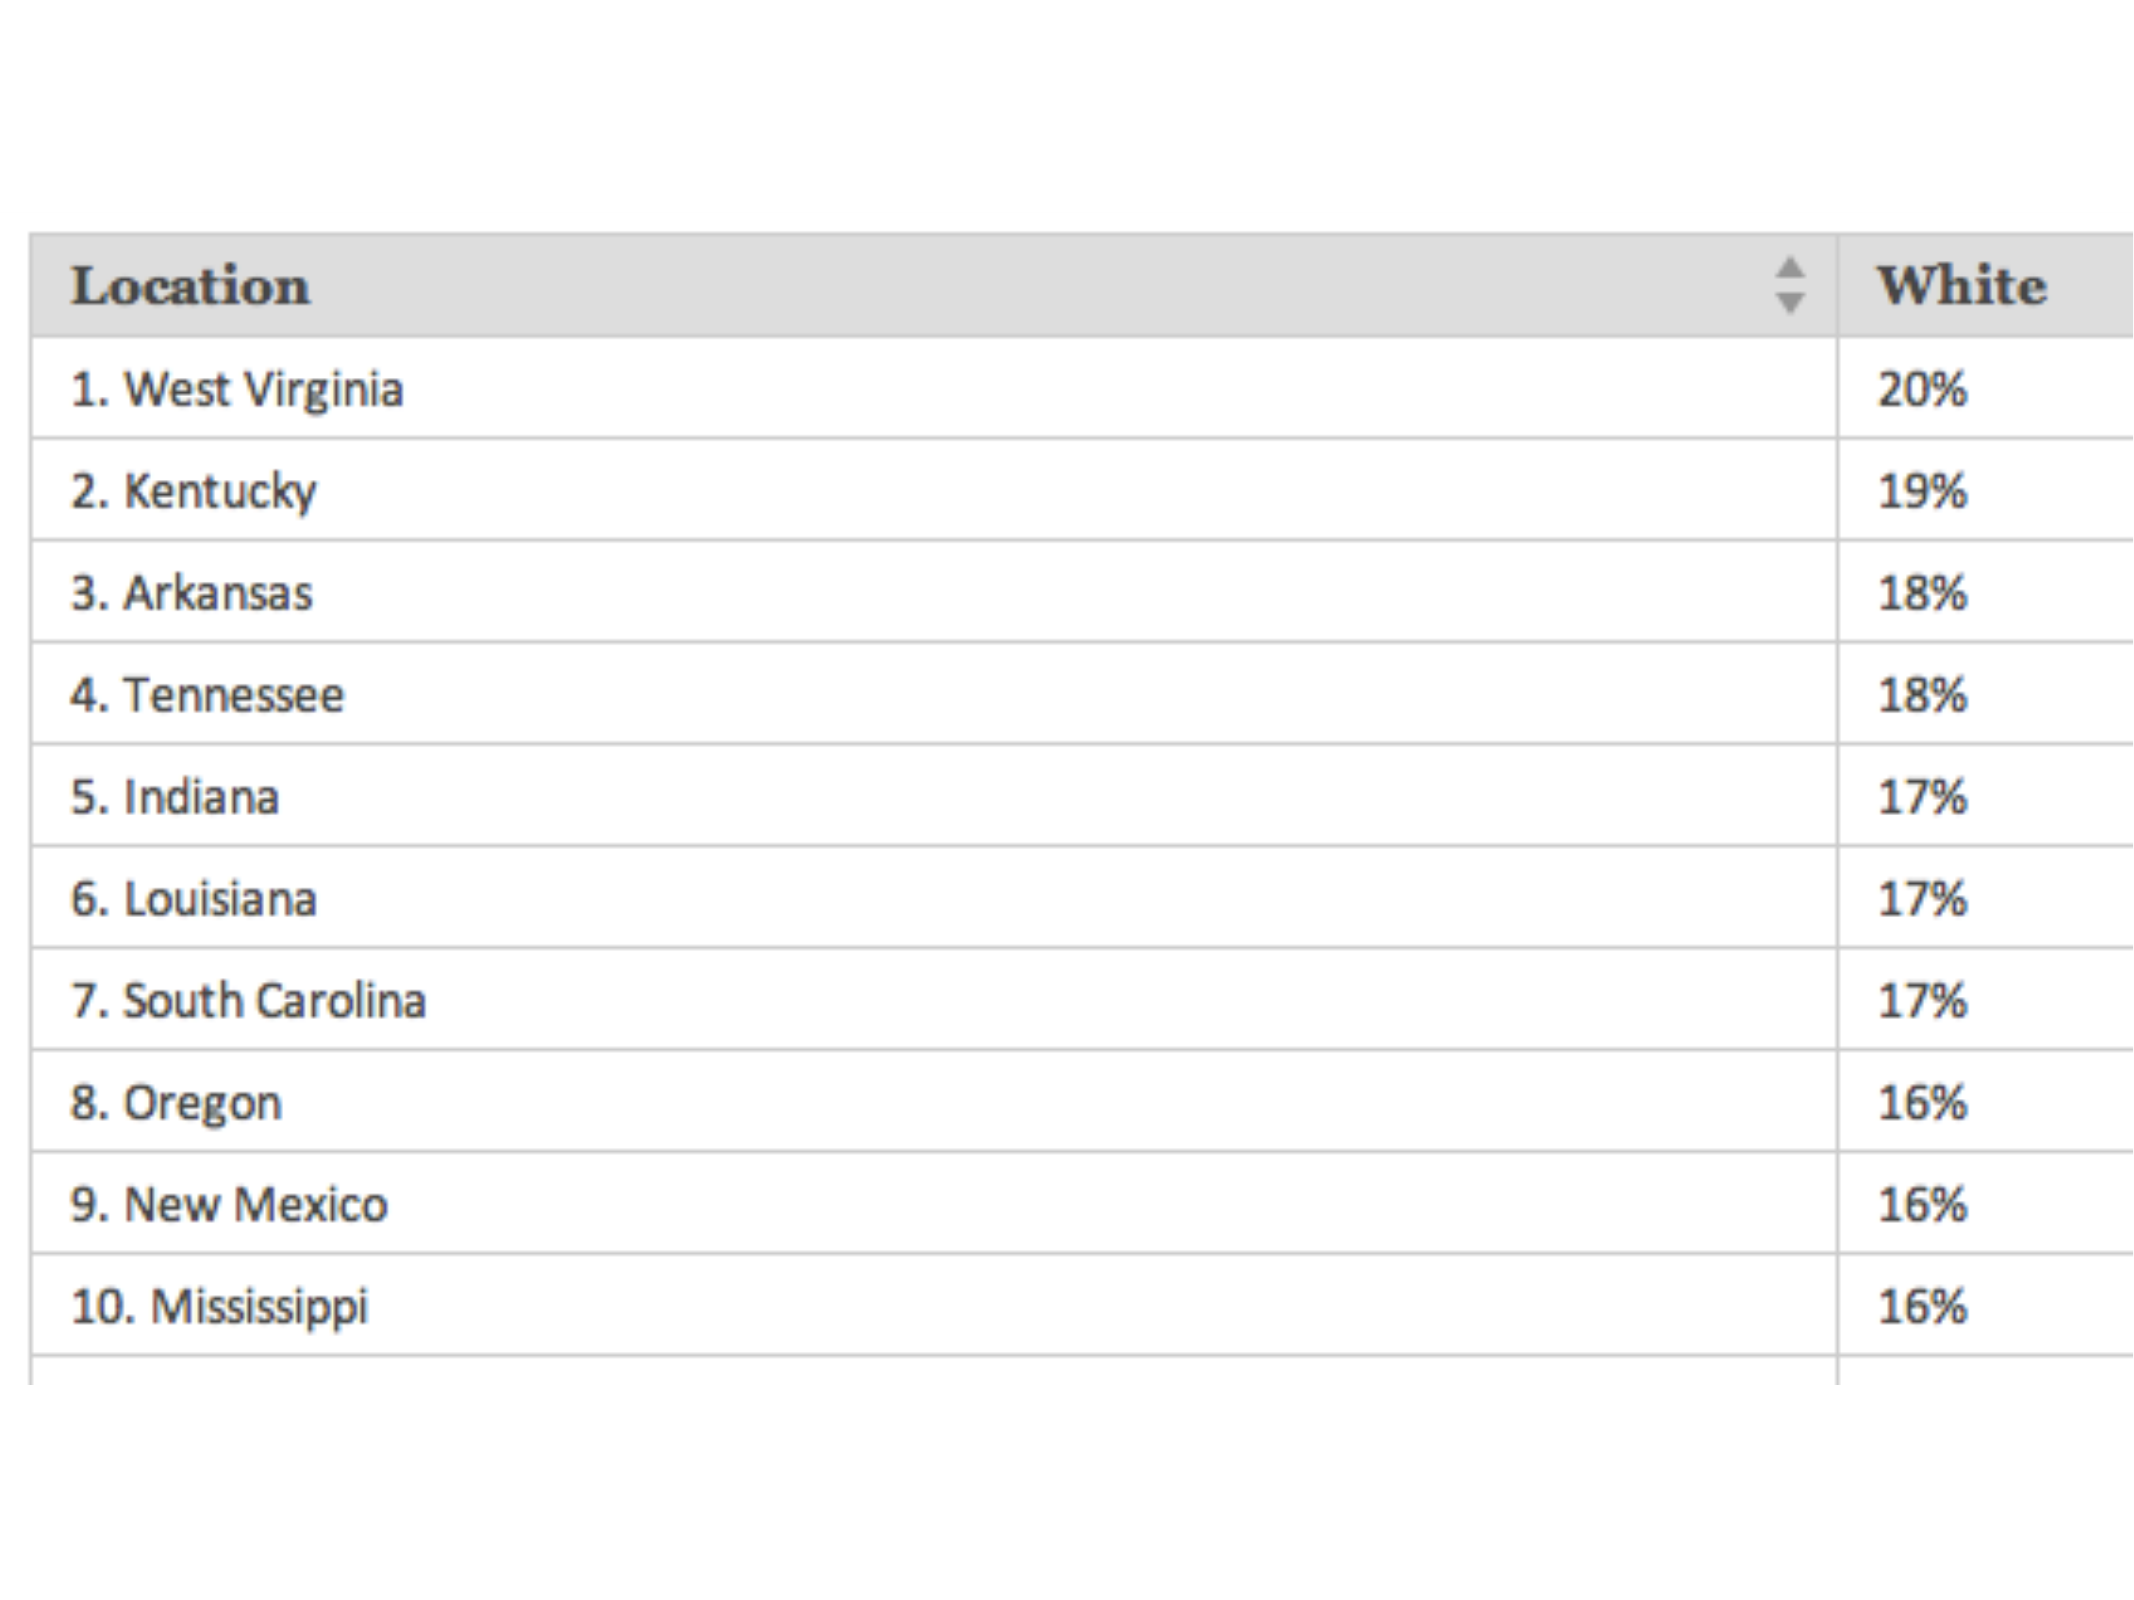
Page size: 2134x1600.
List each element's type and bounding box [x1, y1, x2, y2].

picture [0, 211, 2134, 1385]
